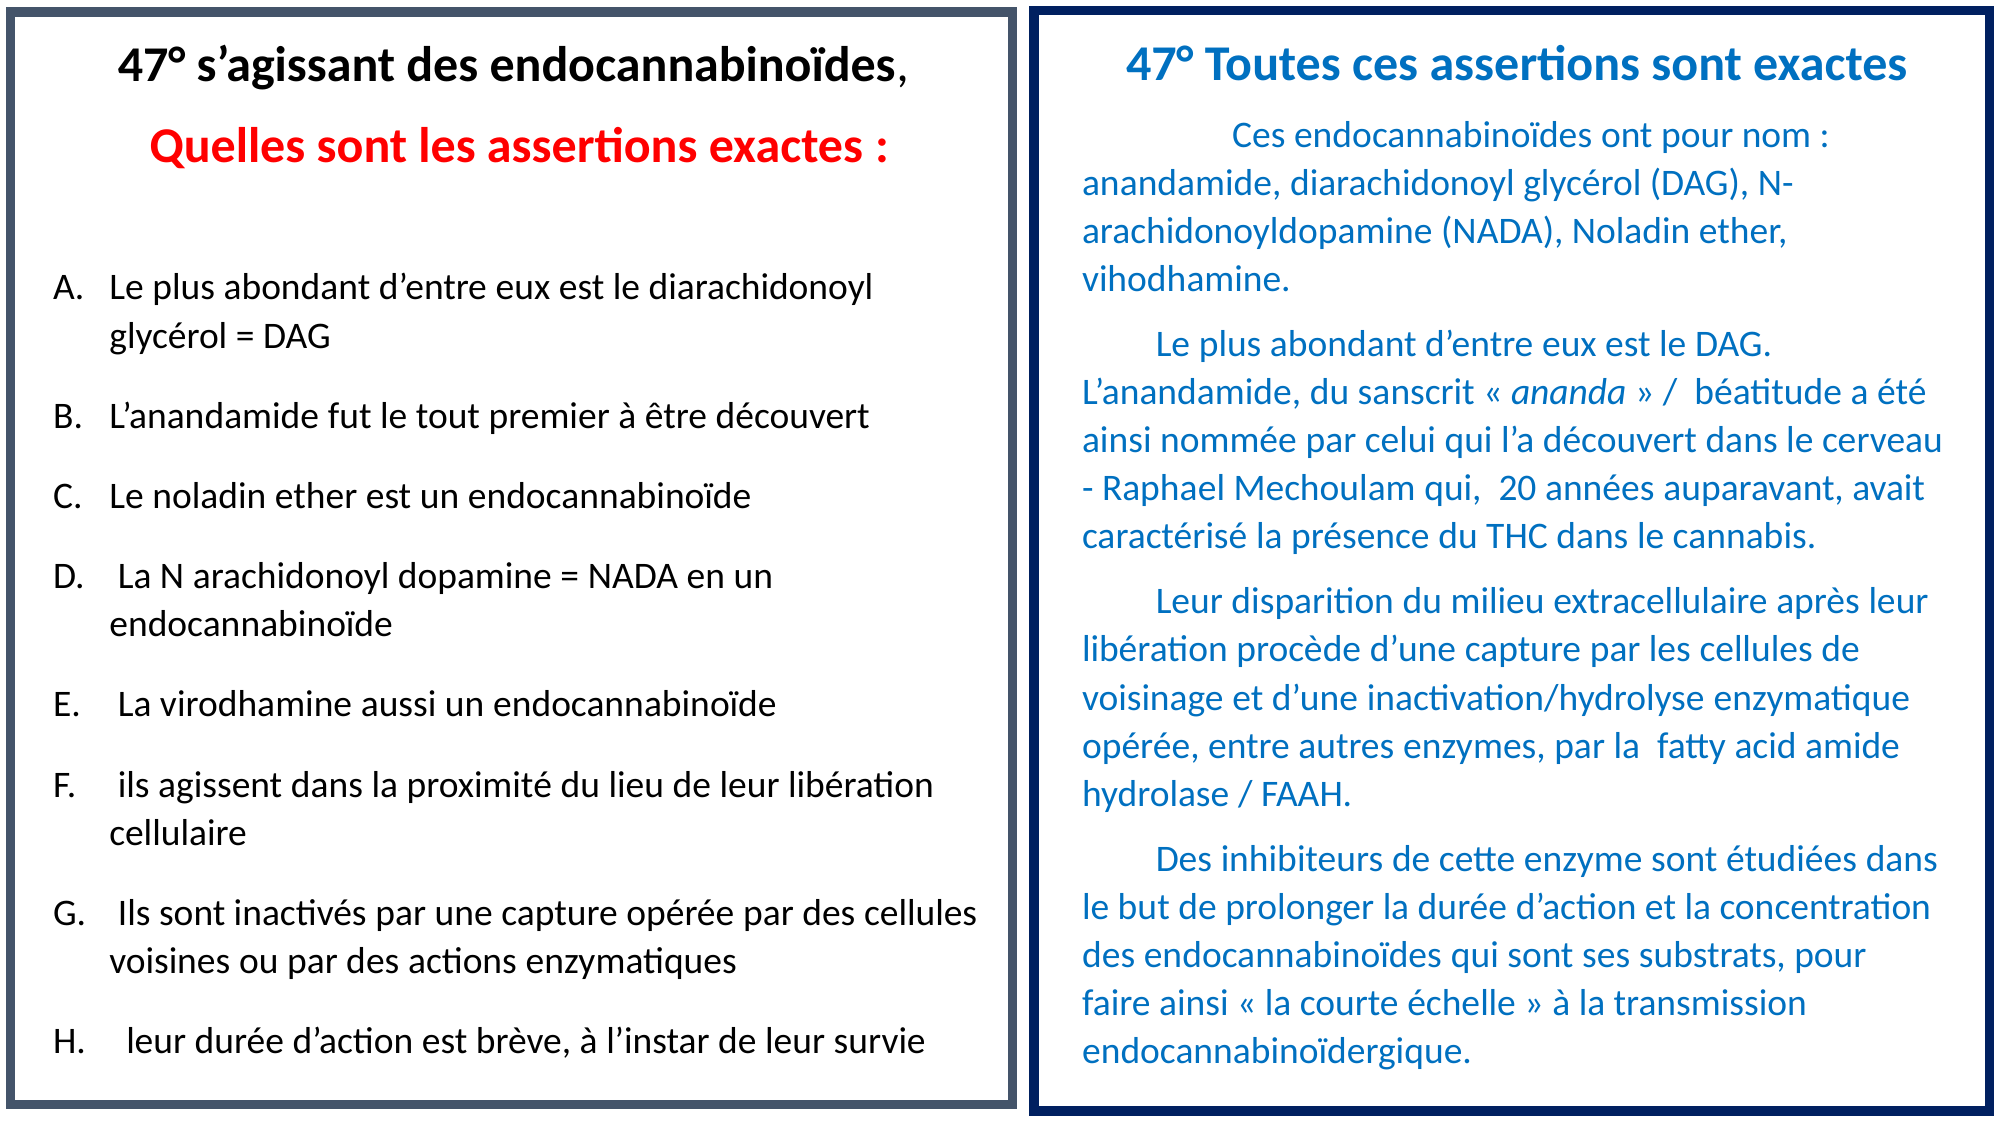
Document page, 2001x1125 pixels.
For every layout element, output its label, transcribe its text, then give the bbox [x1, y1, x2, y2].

text_box 47° Toutes ces assertions sont exactes Ces endocannabinoïdes ont pour nom : anandamide, diarachidonoyl glycérol (DAG), N-arachidonoyldopamine (NADA), Noladin ether, vihodhamine. Le plus abondant d’entre eux est le DAG. L’anandamide, du sanscrit « ananda » / béatitude a été ainsi nommée par celui qui l’a découvert dans le cerveau - Raphael Mechoulam qui, 20 années auparavant, avait caractérisé la présence du THC dans le cannabis. Leur disparition du milieu extracellulaire après leur libération procède d’une capture par les cellules de voisinage et d’une inactivation/hydrolyse enzymatique opérée, entre autres enzymes, par la fatty acid amide hydrolase / FAAH. Des inhibiteurs de cette enzyme sont étudiées dans le but de prolonger la durée d’action et la concentration des endocannabinoïdes qui sont ses substrats, pour faire ainsi « la courte échelle » à la transmission endocannabinoïdergique. [1067, 18, 1967, 1079]
text_box [10, 11, 1013, 1106]
text_box 47° s’agissant des endocannabinoïdes, Quelles sont les assertions exactes : Le plus abondant d’entre eux est le diarachidonoyl glycérol = DAG L’anandamide fut le tout premier à être découvert Le noladin ether est un endocannabinoïde La N arachidonoyl dopamine = NADA en un endocannabinoïde La virodhamine aussi un endocannabinoïde ils agissent dans la proximité du lieu de leur libération cellulaire Ils sont inactivés par une capture opérée par des cellules voisines ou par des actions enzymatiques leur durée d’action est brève, à l’instar de leur survie [38, 20, 1000, 1069]
text_box [1033, 10, 1990, 1112]
